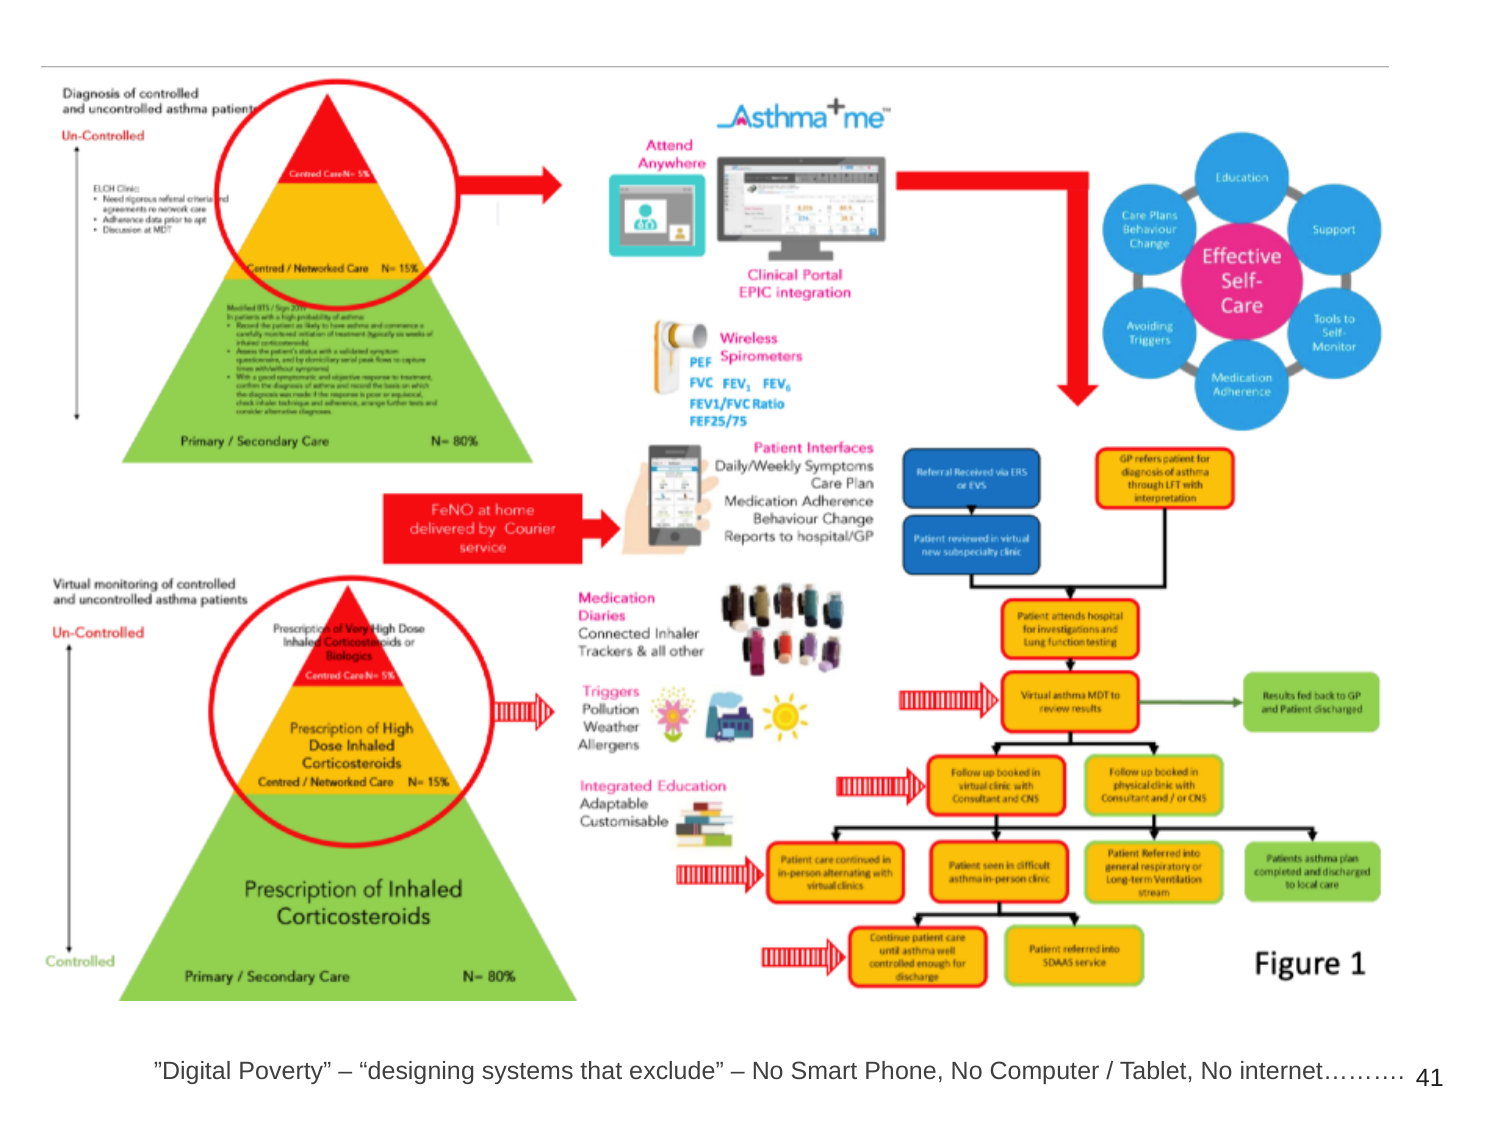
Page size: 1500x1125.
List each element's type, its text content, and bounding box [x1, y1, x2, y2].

slide_number 41 [1108, 1046, 1459, 1107]
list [41, 66, 1390, 1002]
text_box ”Digital Poverty” – “designing systems that exclude” – No Smart Phone, No Computer / Tablet, No internet………. [92, 1046, 1430, 1092]
